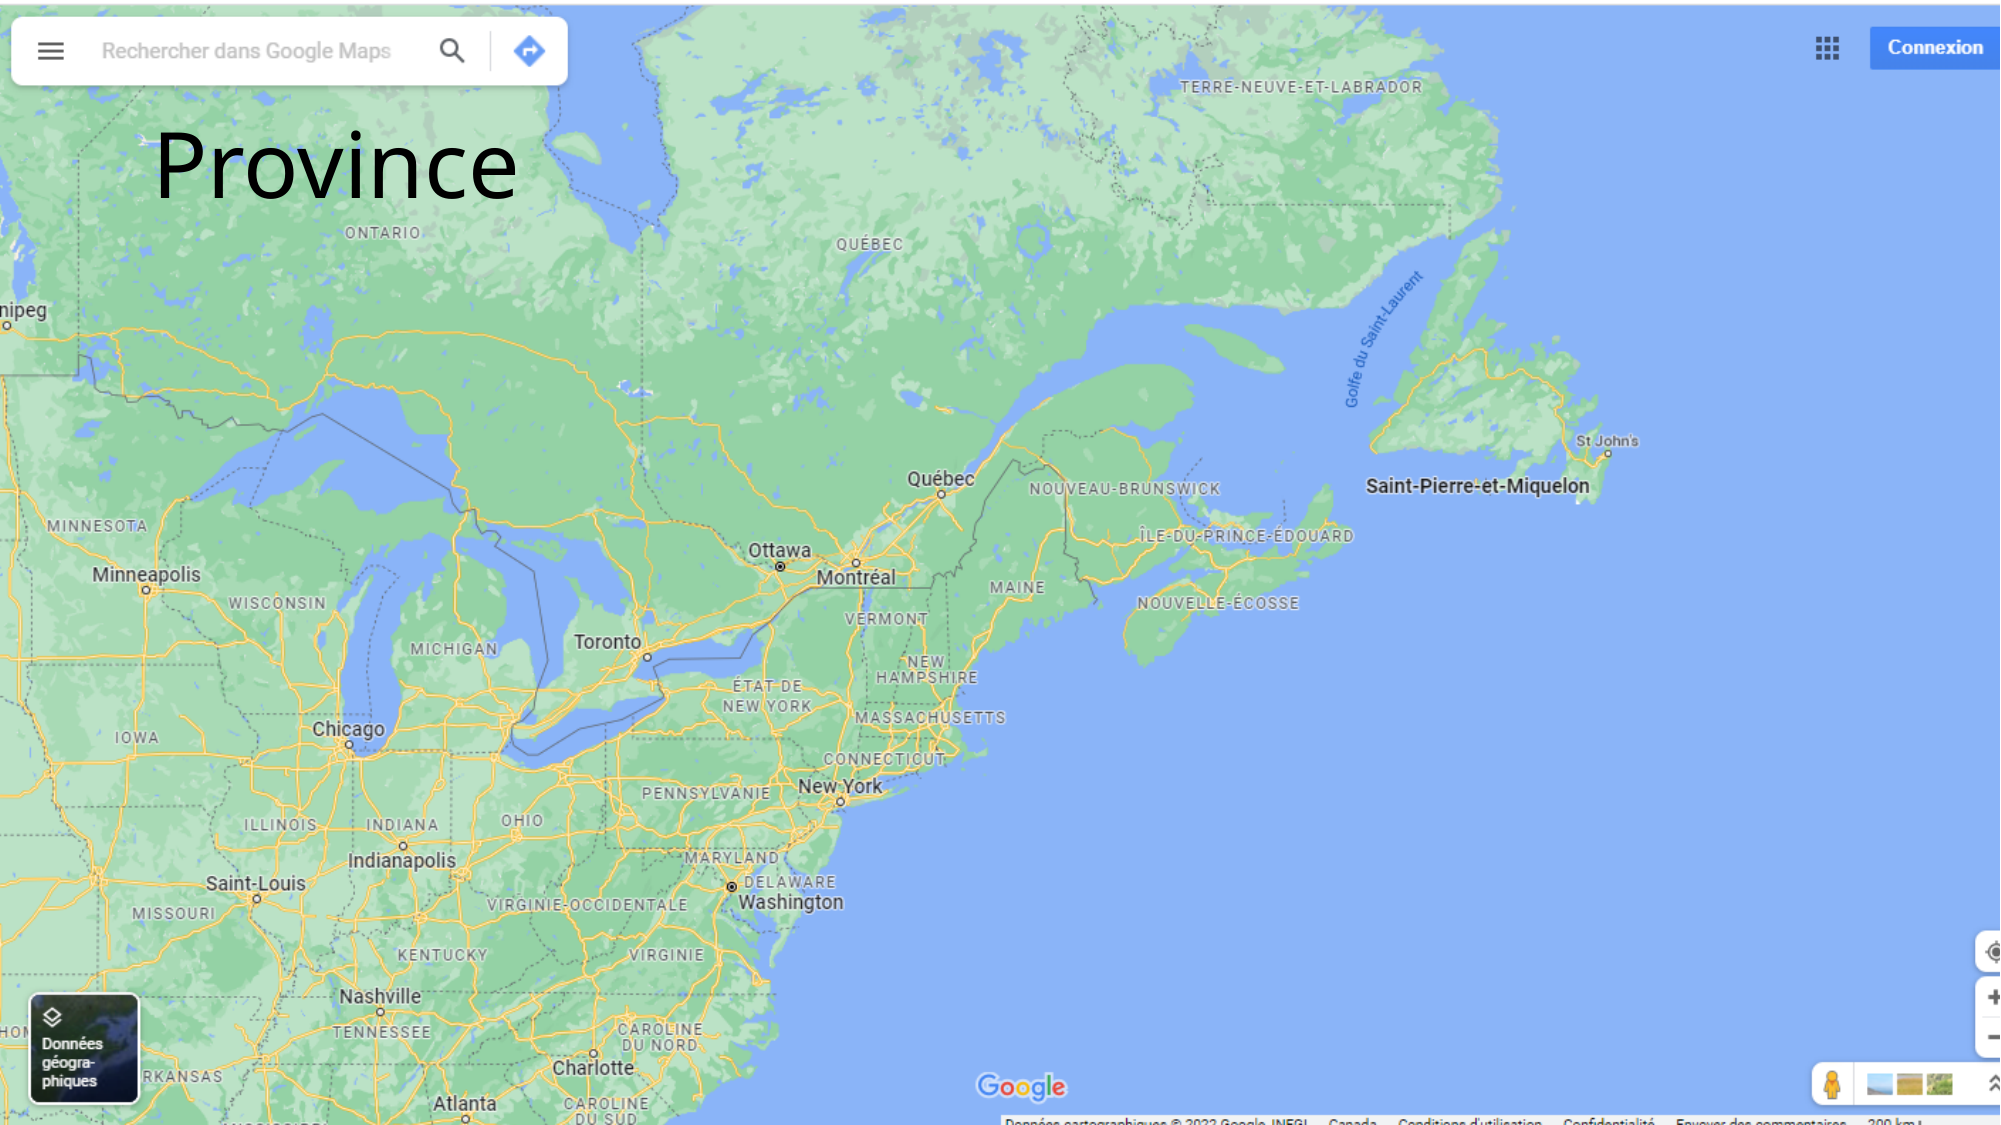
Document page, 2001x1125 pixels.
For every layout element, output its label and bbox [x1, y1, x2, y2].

list [0, 0, 2000, 1125]
